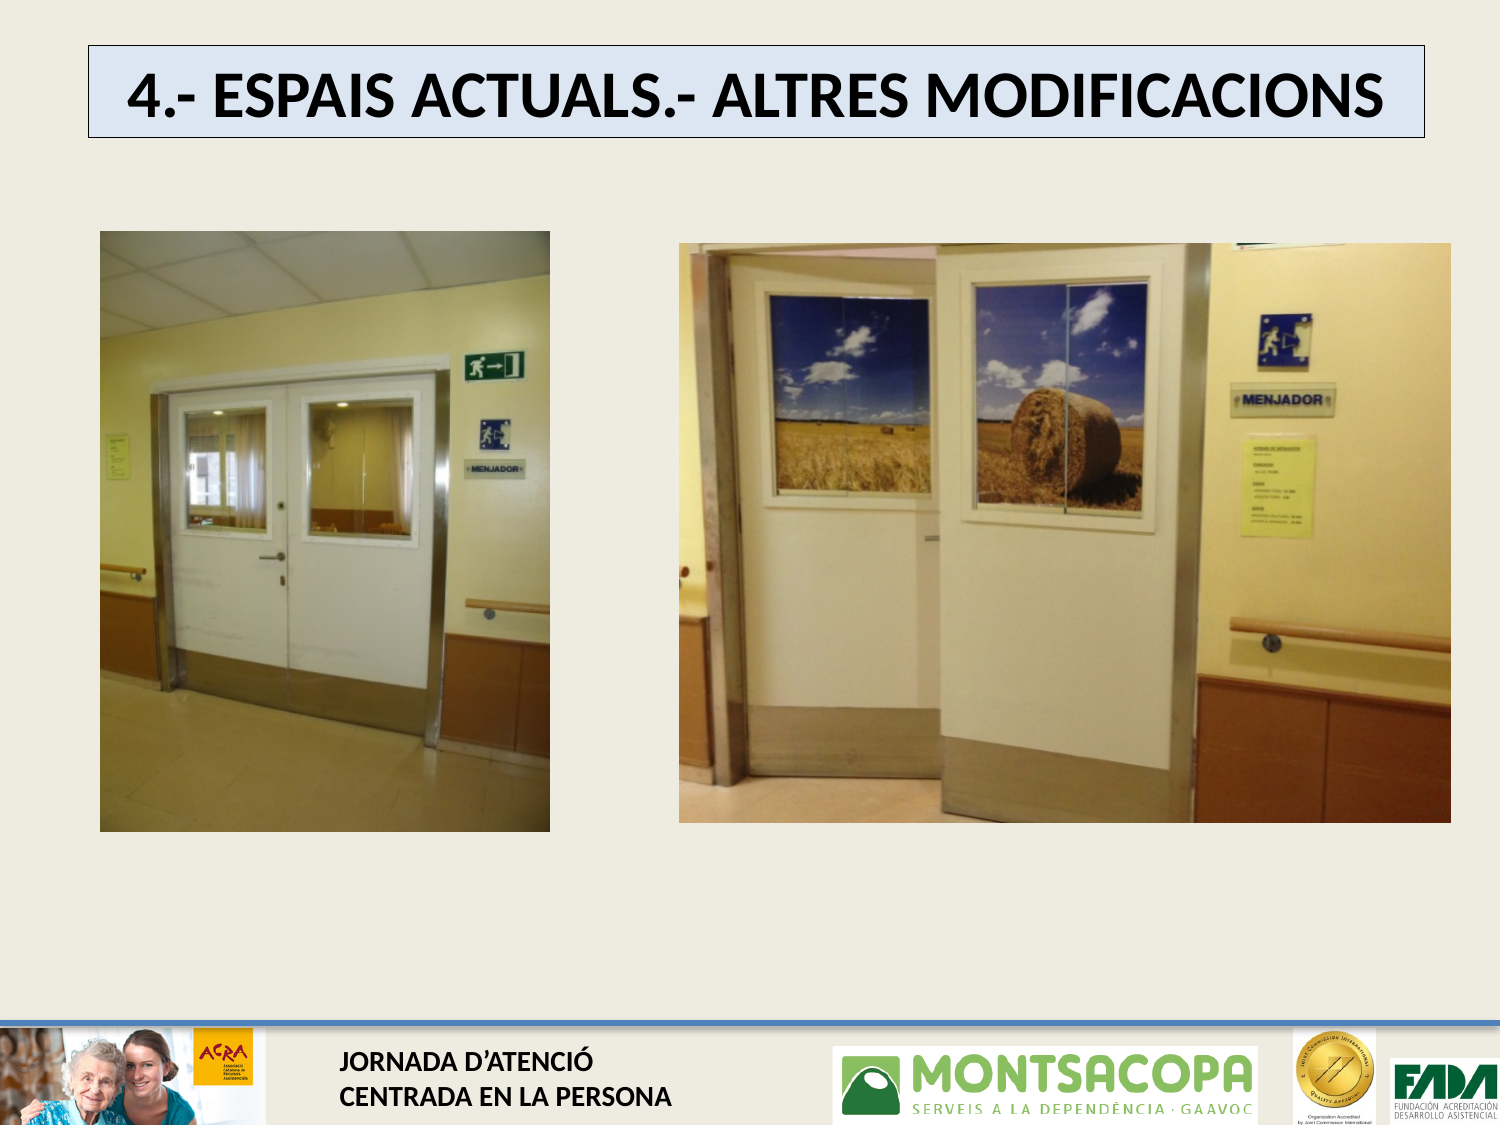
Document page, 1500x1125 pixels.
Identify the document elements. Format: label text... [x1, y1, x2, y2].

picture [1390, 1058, 1500, 1125]
title 4.- ESPAIS ACTUALS.- ALTRES MODIFICACIONS [88, 45, 1425, 138]
picture [1293, 1028, 1376, 1125]
picture [0, 1028, 266, 1125]
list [678, 243, 1452, 823]
picture [832, 1046, 1258, 1125]
picture [100, 231, 550, 832]
